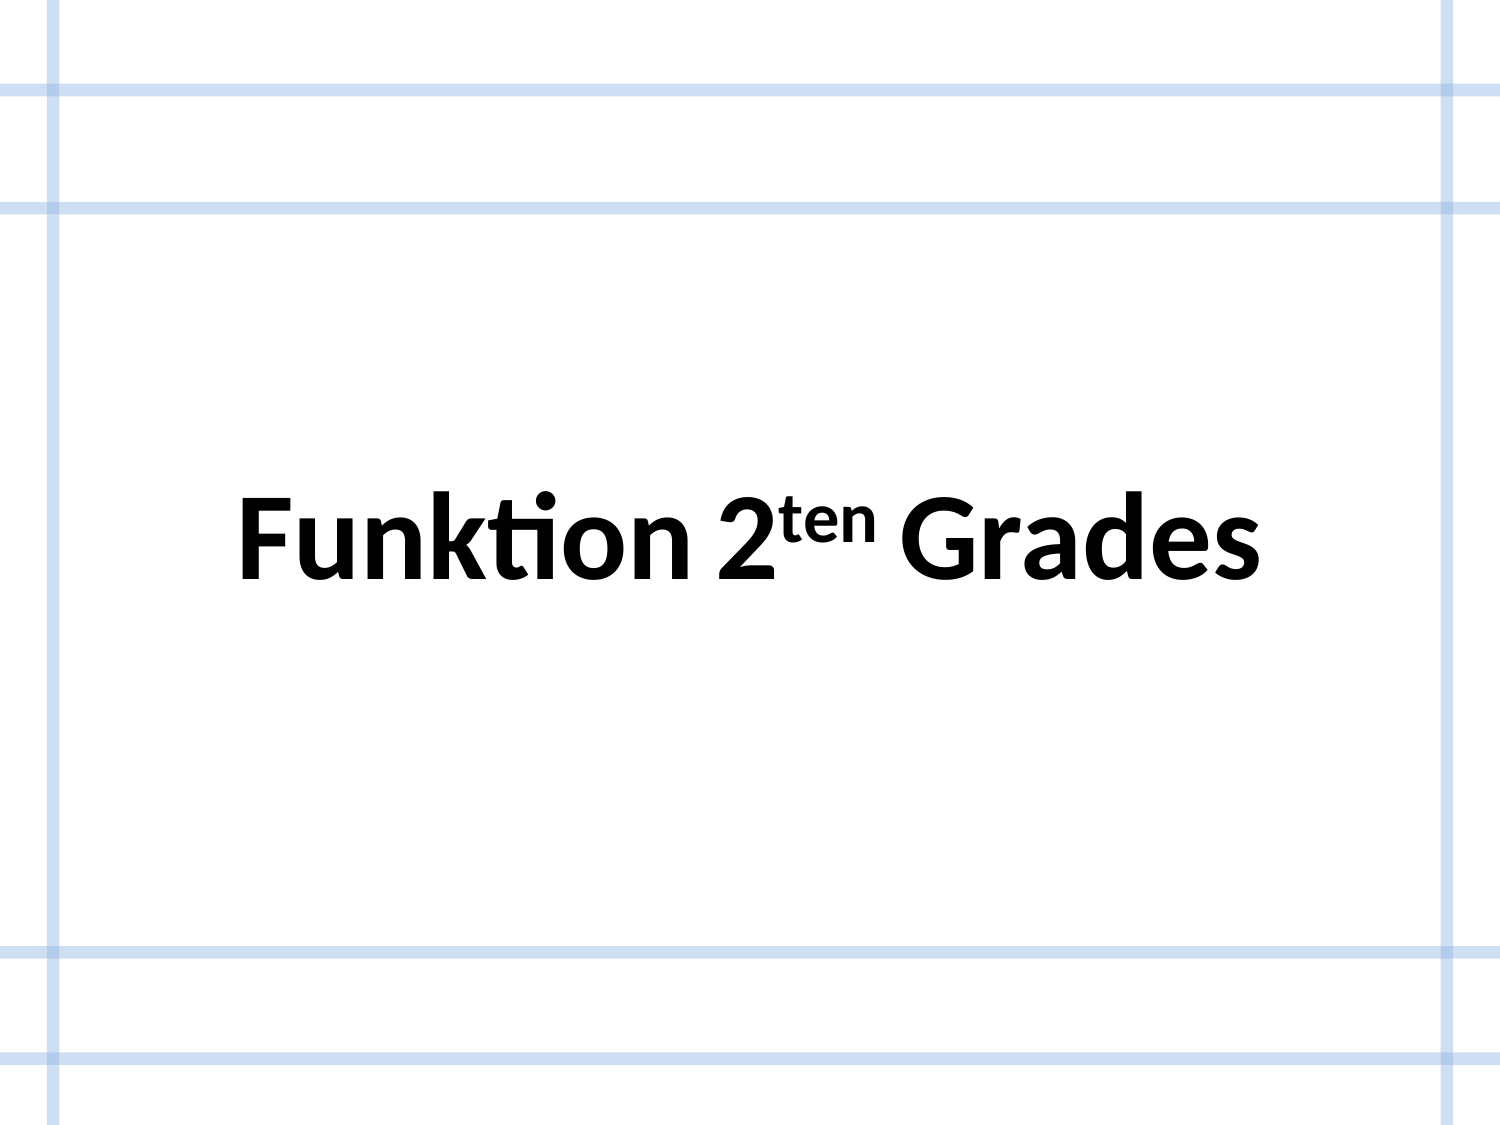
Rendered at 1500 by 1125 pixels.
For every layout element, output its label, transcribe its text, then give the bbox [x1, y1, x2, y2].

title Funktion 2ten Grades [112, 408, 1388, 651]
